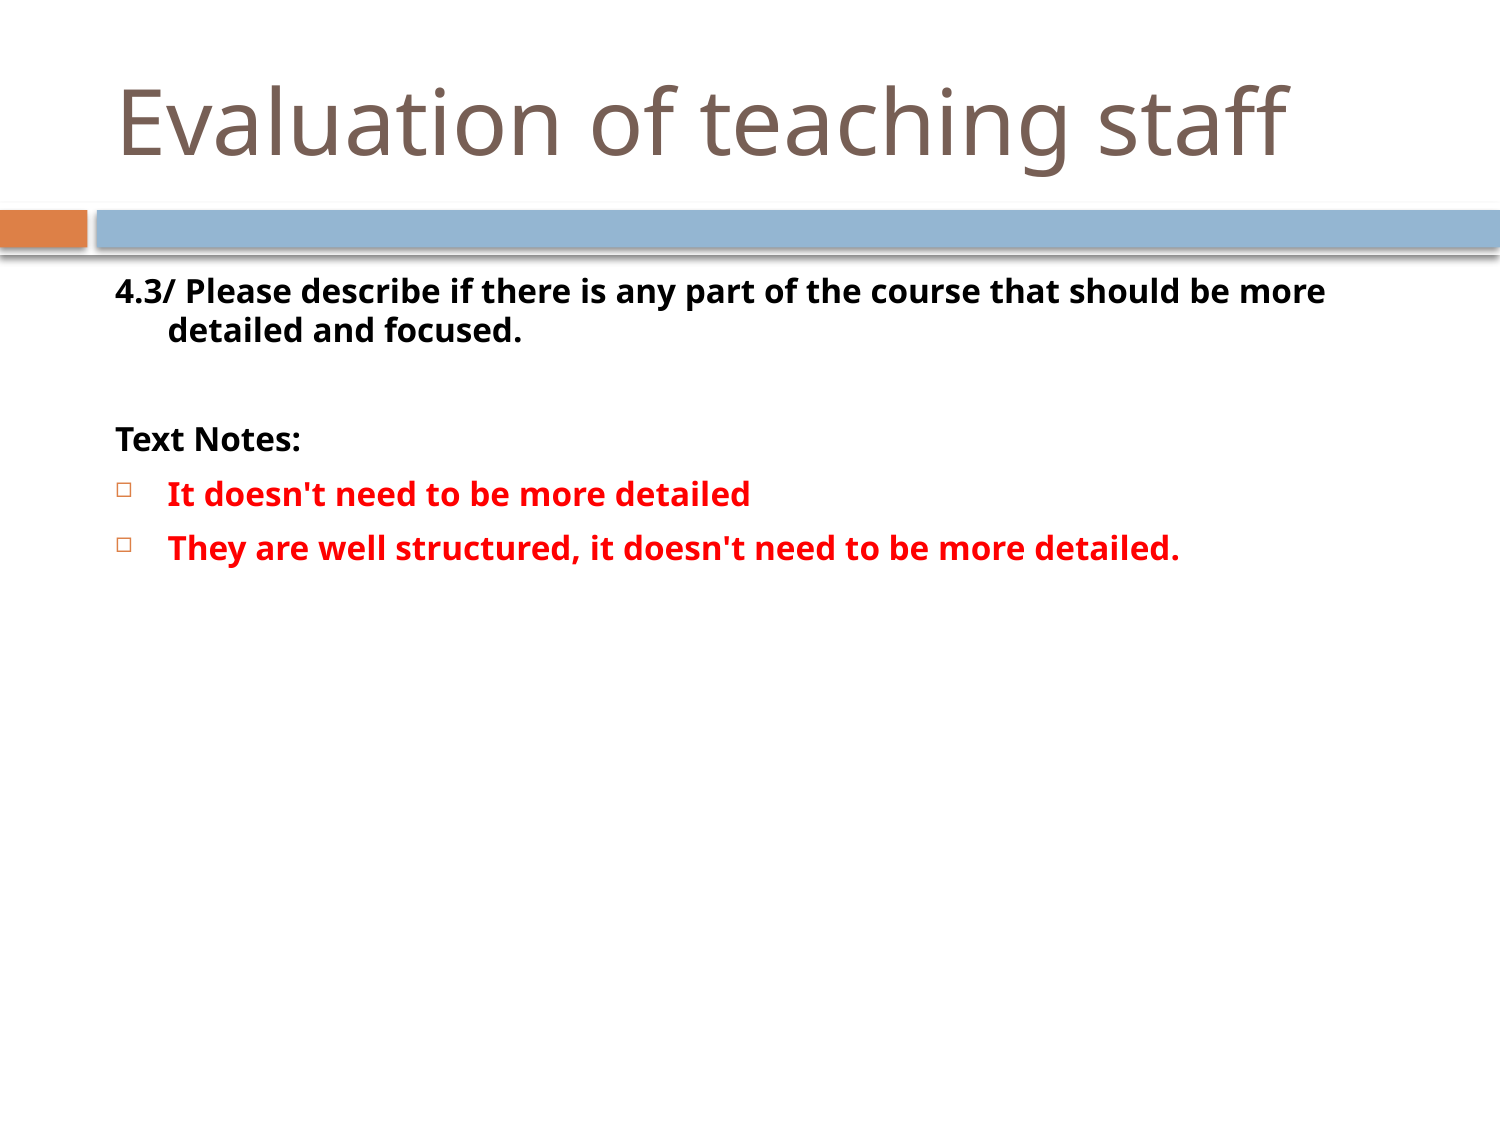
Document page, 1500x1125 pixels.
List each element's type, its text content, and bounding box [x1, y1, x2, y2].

title Evaluation of teaching staff [100, 37, 1438, 200]
list 4.3/ Please describe if there is any part of the course that should be more detailed and focused. Text Notes: It doesn't need to be more detailed They are well structured, it doesn't need to be more detailed. [100, 262, 1438, 1000]
